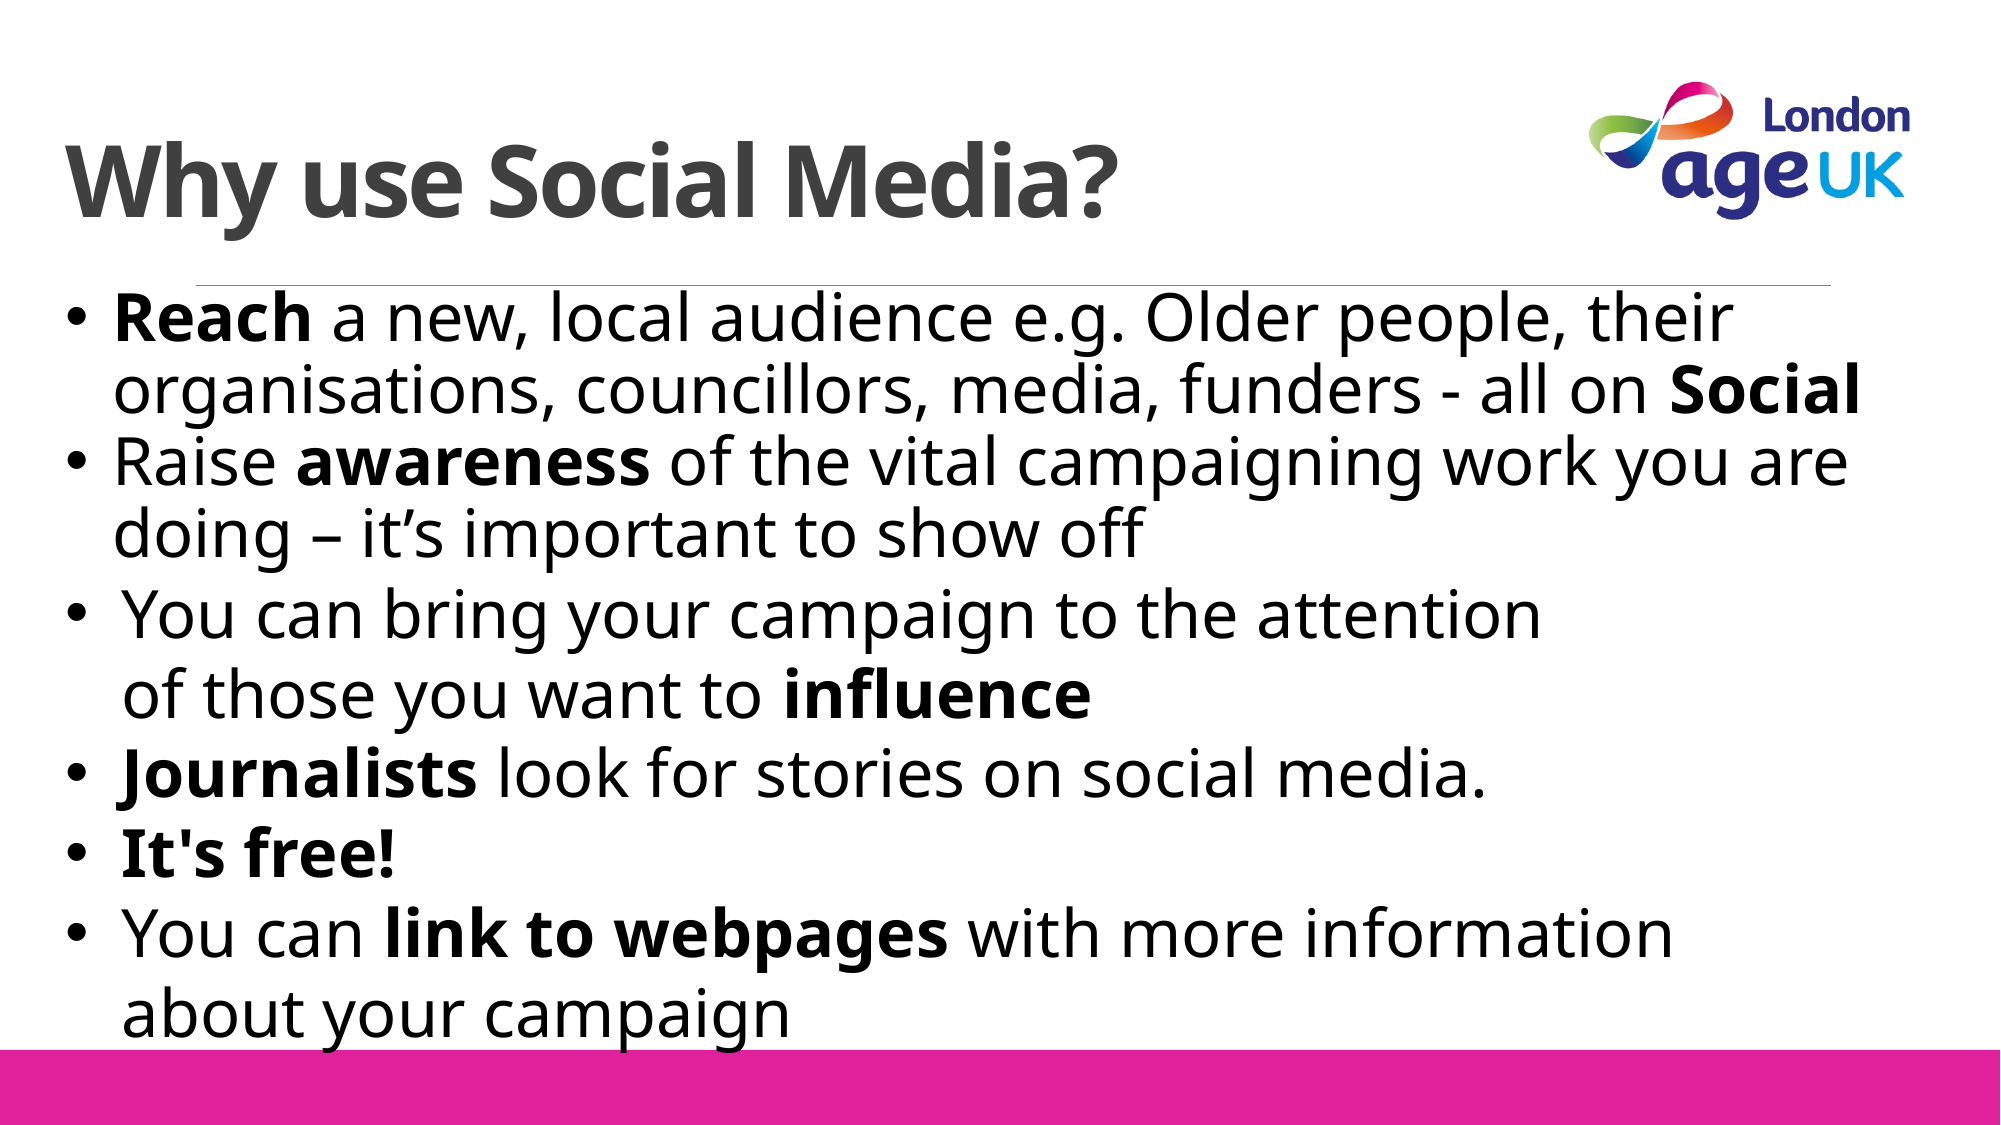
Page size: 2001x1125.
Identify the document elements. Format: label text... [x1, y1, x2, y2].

text_box Reach a new, local audience e.g. Older people, their organisations, councillors, media, funders - all on Social Raise awareness of the vital campaigning work you are doing – it’s important to show off You can bring your campaign to the attention of those you want to influence Journalists look for stories on social media. It's free! You can link to webpages with more information about your campaign [50, 276, 1942, 1125]
title Why use Social Media? [50, 0, 1701, 246]
picture [1556, 49, 1944, 252]
